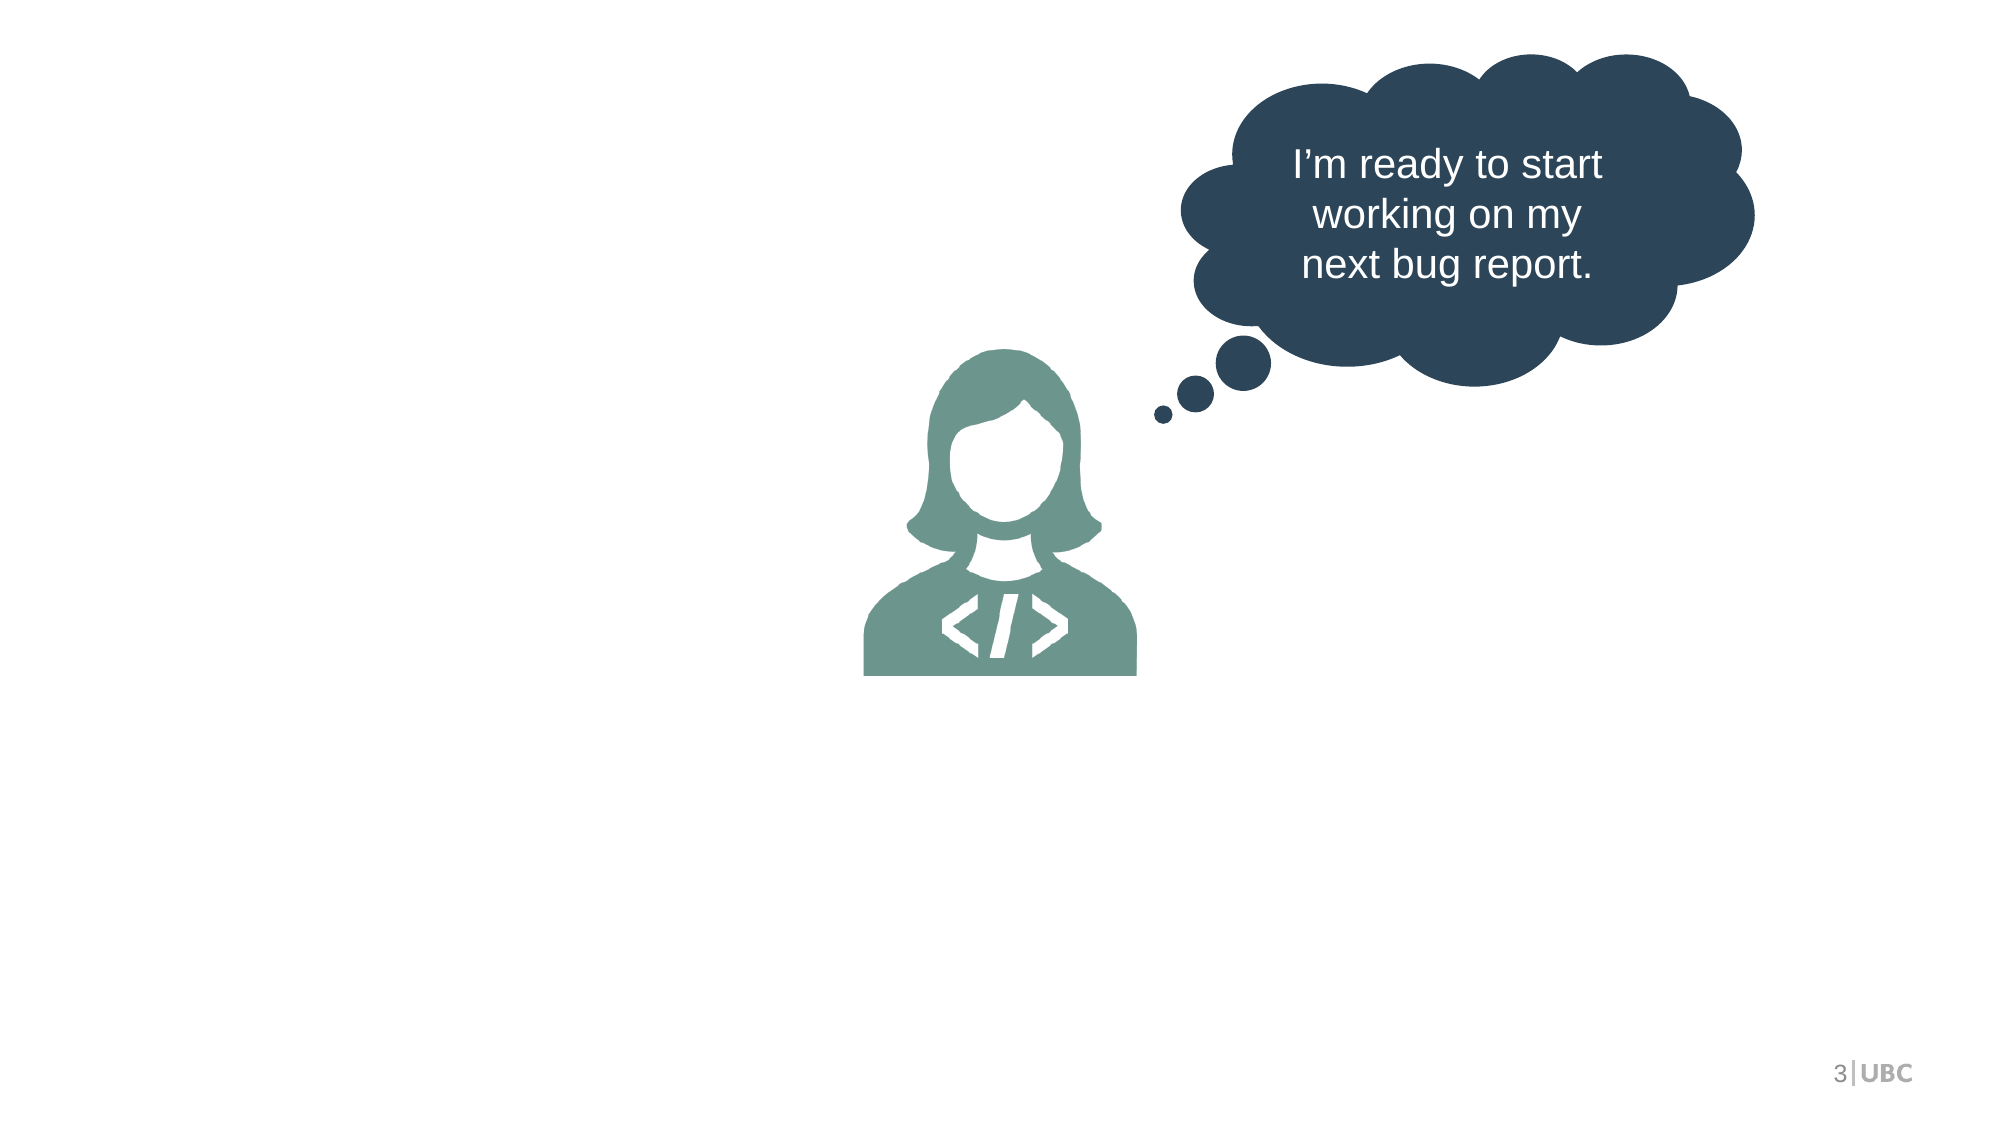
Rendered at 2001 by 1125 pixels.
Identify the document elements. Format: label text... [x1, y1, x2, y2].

slide_number 3 [1412, 1042, 1863, 1103]
picture [818, 330, 1182, 694]
text_box I’m ready to start working on my next bug report. [1180, 53, 1756, 388]
text_box I’m ready to start working on my next bug report. [1215, 335, 1272, 392]
text_box I’m ready to start working on my next bug report. [1182, 374, 1215, 413]
